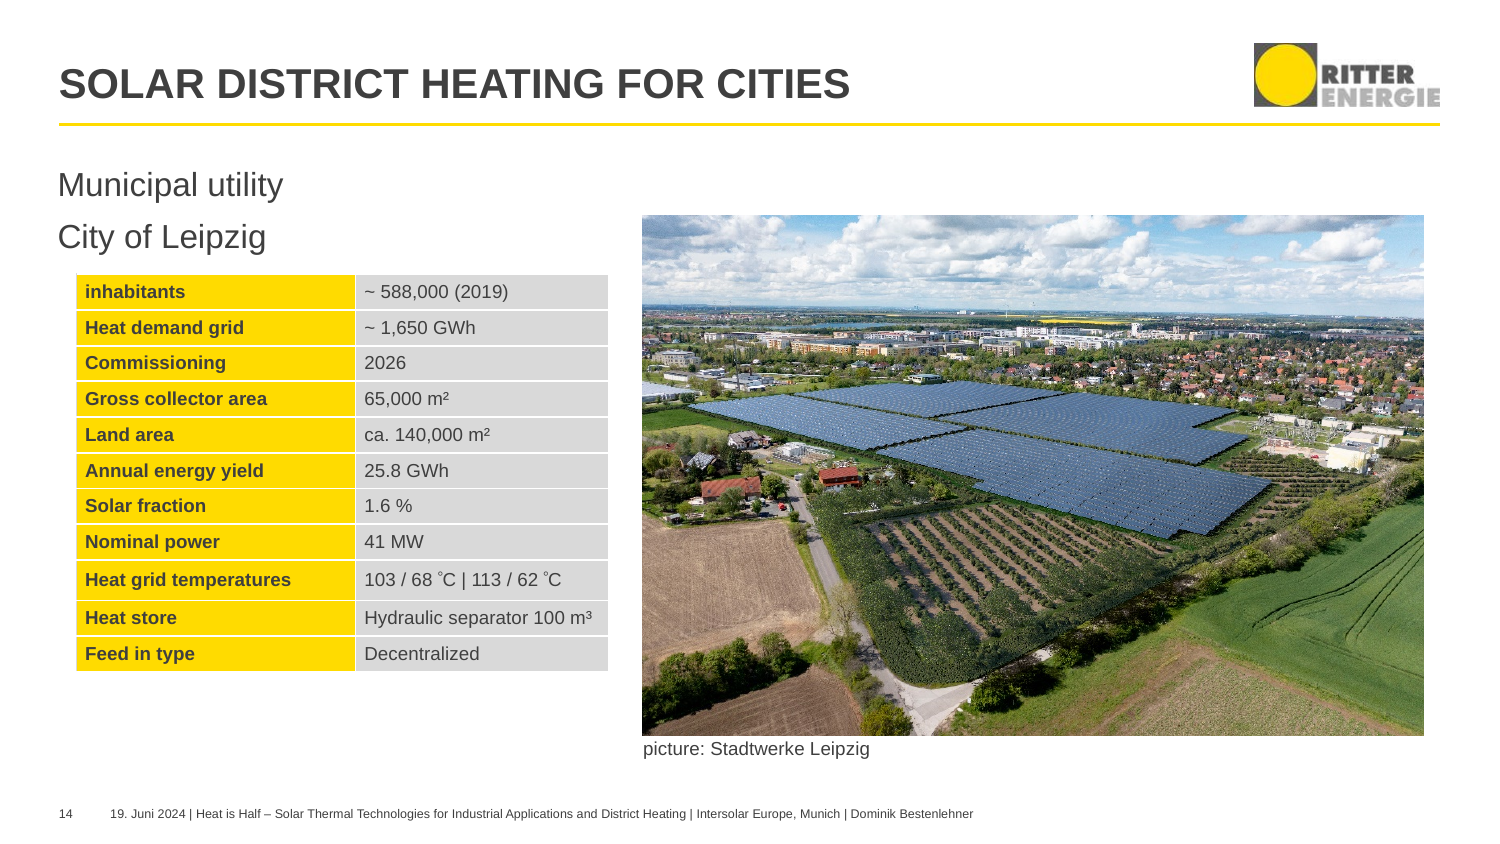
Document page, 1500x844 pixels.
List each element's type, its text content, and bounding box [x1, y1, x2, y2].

table_cell Heat store [77, 601, 355, 635]
title Solar district heating for cities [59, 43, 1199, 120]
table_cell Annual energy yield [77, 454, 355, 488]
table_cell 1.6 % [356, 489, 608, 523]
table_cell 2026 [356, 347, 608, 380]
table_cell Feed in type [77, 637, 355, 671]
text_box picture: Stadtwerke Leipzig [643, 744, 1162, 765]
table_cell 65,000 m² [356, 382, 608, 416]
table_cell Heat demand grid [77, 311, 355, 345]
table_cell 103 / 68 C | 113 / 62 C [356, 561, 608, 600]
table_cell Decentralized [356, 637, 608, 671]
table_cell Nominal power [77, 525, 355, 559]
table_cell Solar fraction [77, 489, 355, 523]
picture [641, 215, 1424, 737]
table_cell 41 MW [356, 525, 608, 559]
table_header inhabitants [77, 275, 355, 309]
table_cell Hydraulic separator 100 m³ [356, 601, 608, 635]
picture [1254, 43, 1440, 107]
table_cell 25.8 GWh [356, 454, 608, 488]
table_cell ~ 1,650 GWh [356, 311, 608, 345]
list Municipal utility City of Leipzig [57, 155, 1440, 754]
table_cell ca. 140,000 m² [356, 418, 608, 452]
table_header ~ 588,000 (2019) [356, 275, 608, 309]
table_cell Heat grid temperatures [77, 561, 355, 600]
table_cell Gross collector area [77, 382, 355, 416]
table_cell Commissioning [77, 347, 355, 380]
table_cell Land area [77, 418, 355, 452]
